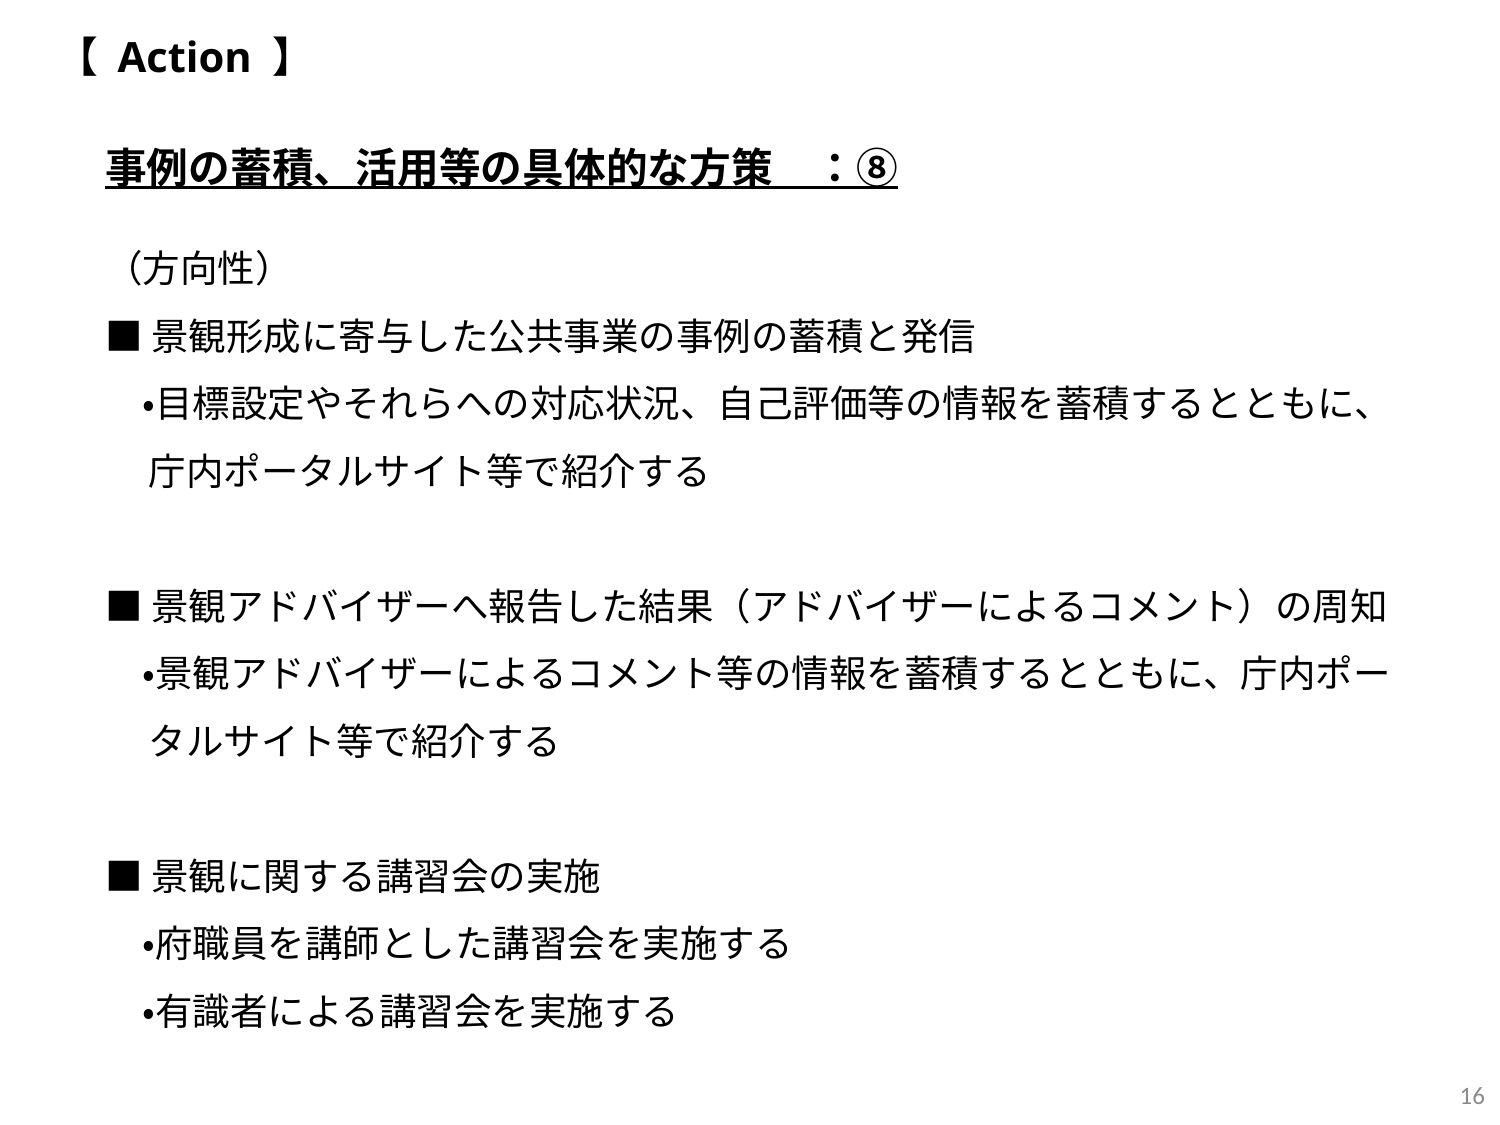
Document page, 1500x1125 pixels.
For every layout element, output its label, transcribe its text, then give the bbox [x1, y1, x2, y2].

slide_number 16 [1162, 1065, 1500, 1125]
text_box （方向性） ■景観形成に寄与した公共事業の事例の蓄積と発信 ・目標設定やそれらへの対応状況、自己評価等の情報を蓄積するとともに、庁内ポータルサイト等で紹介する ■景観アドバイザーへ報告した結果（アドバイザーによるコメント）の周知 ・景観アドバイザーによるコメント等の情報を蓄積するとともに、庁内ポータルサイト等で紹介する ■景観に関する講習会の実施 ・府職員を講師とした講習会を実施する ・有識者による講習会を実施する [90, 215, 1411, 1041]
text_box 事例の蓄積、活用等の具体的な方策 ：⑧ [90, 134, 1402, 199]
text_box 【 Action 】 [0, 23, 1312, 89]
